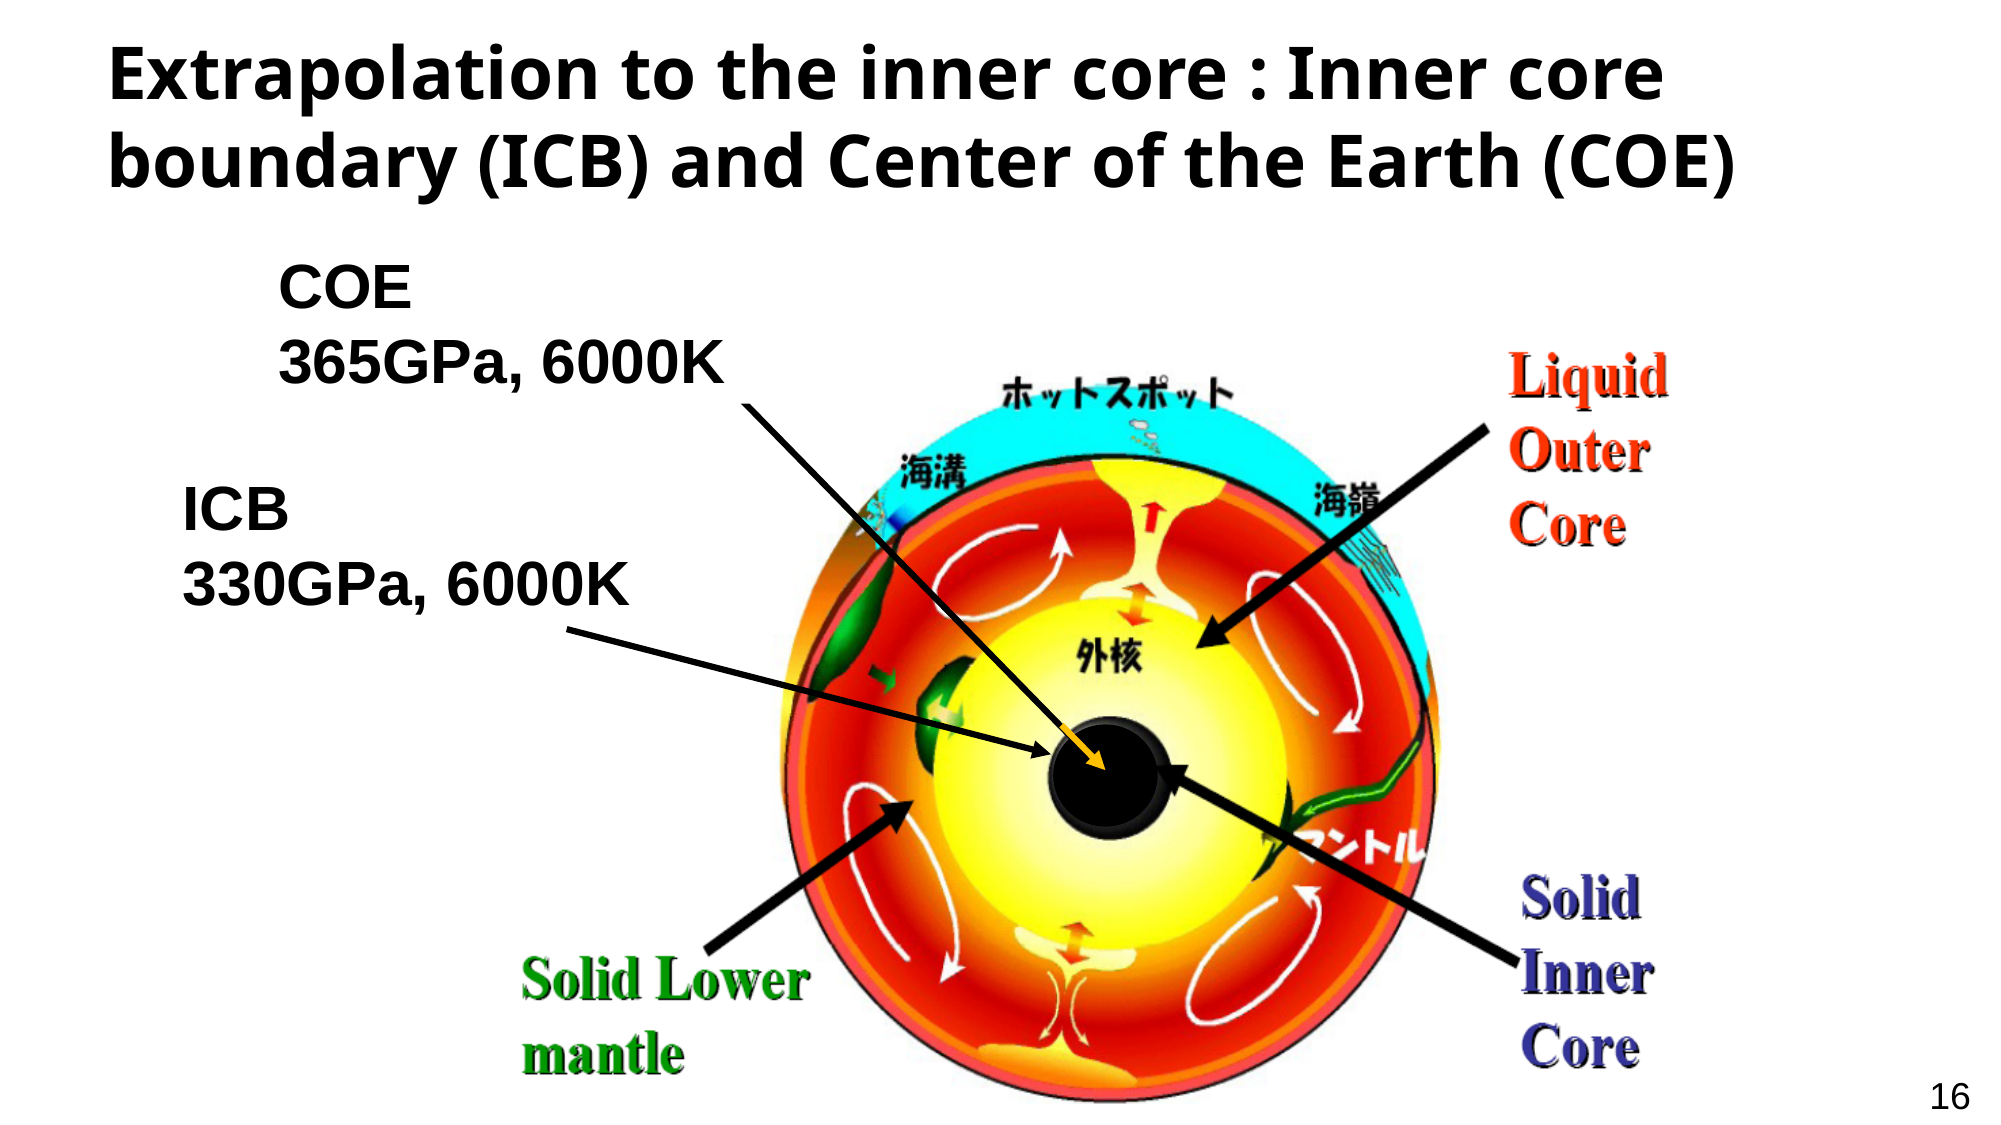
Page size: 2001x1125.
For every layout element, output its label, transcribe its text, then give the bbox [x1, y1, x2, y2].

text_box 16 [1914, 1064, 2000, 1125]
text_box Extrapolation to the inner core : Inner core boundary (ICB) and Center of the Earth (COE) [91, 19, 1834, 210]
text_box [167, 238, 1676, 1104]
